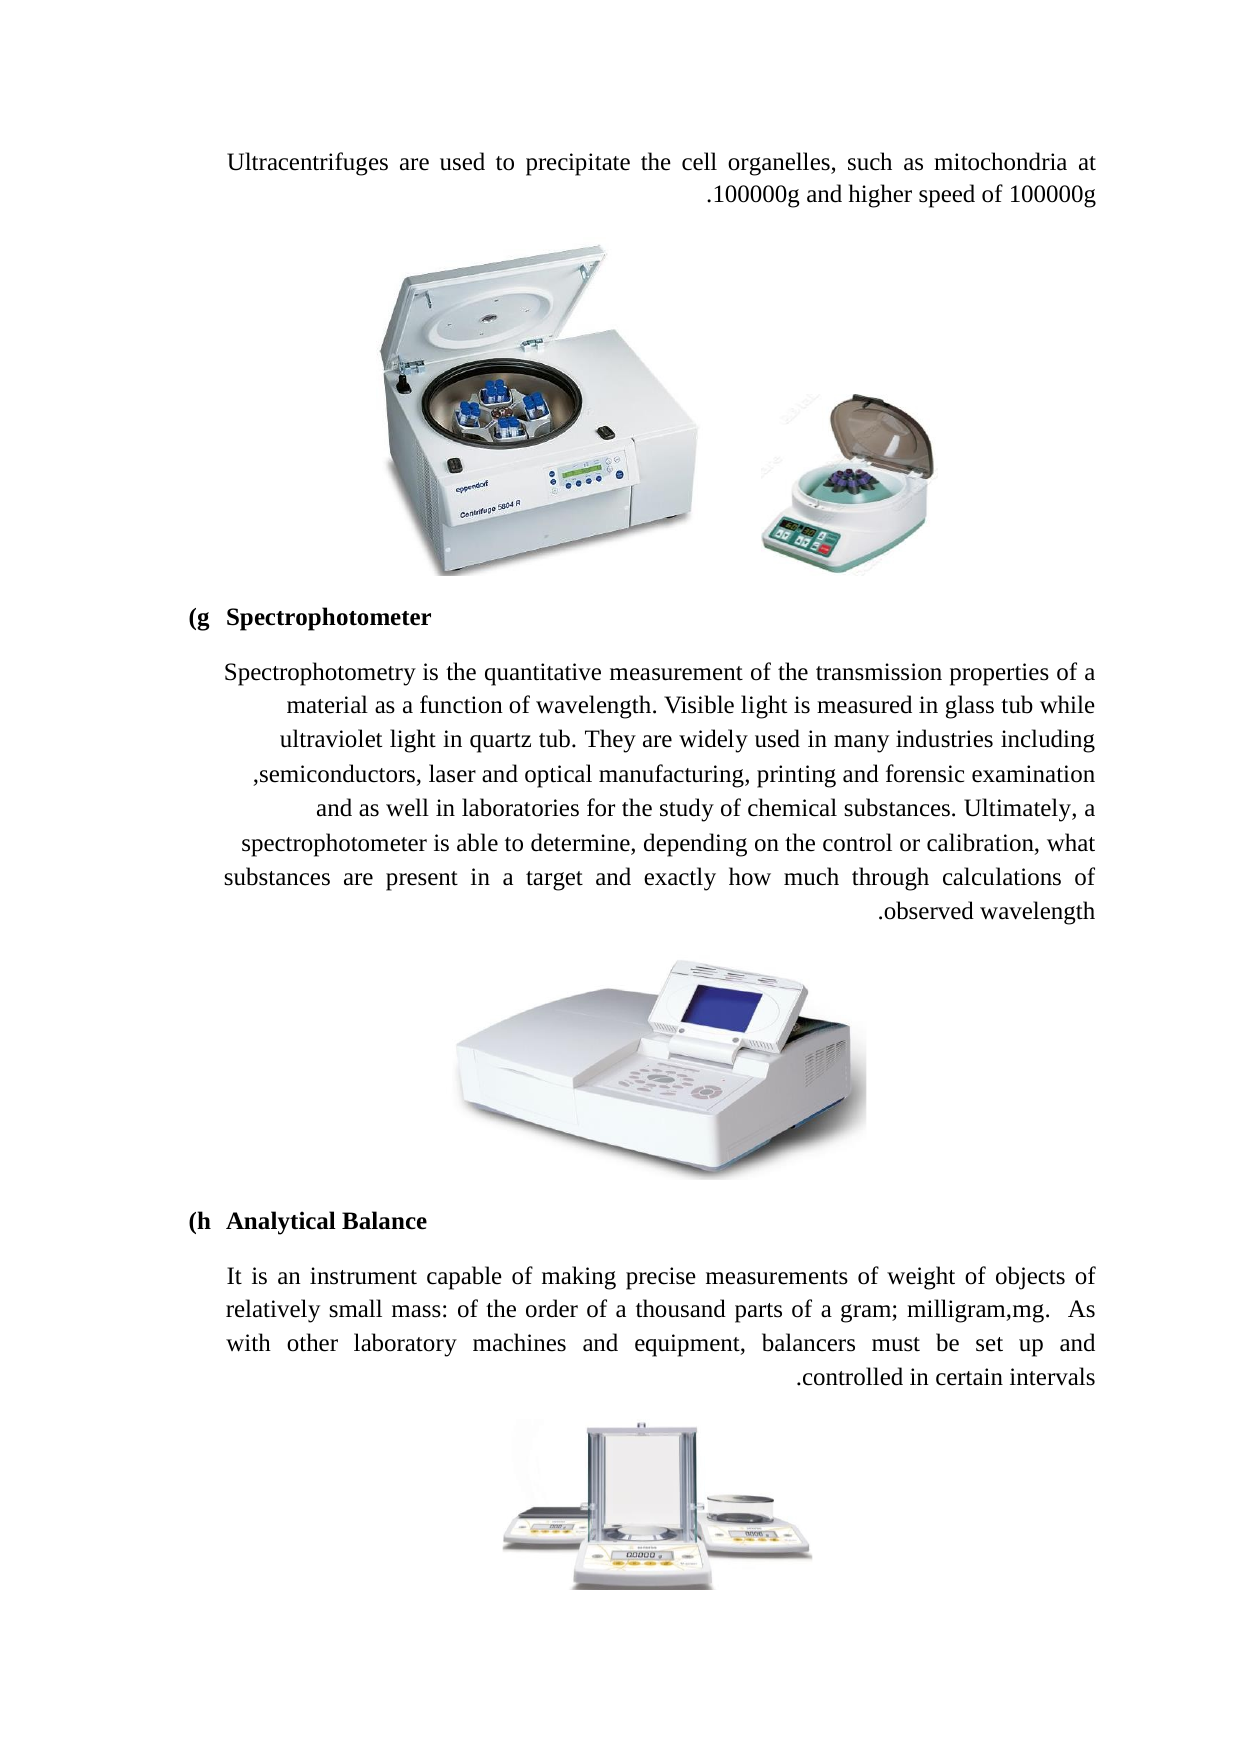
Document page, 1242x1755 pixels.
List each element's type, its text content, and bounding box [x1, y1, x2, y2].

text_box Analytical Balance [220, 1206, 430, 1237]
text_box h) [182, 1206, 214, 1237]
text_box g) [182, 603, 212, 633]
text_box Spectrophotometer [220, 603, 434, 633]
text_box [761, 394, 938, 576]
text_box [502, 1419, 813, 1590]
text_box [376, 237, 703, 576]
text_box It is an instrument capable of making precise measurements of weight of objects of relatively small mass: of the order of a thousand parts of a gram; milligram,mg. As with other laboratory machines and equipment, balancers must be set up and controlled in certain intervals. [220, 1261, 1098, 1395]
text_box [446, 954, 867, 1180]
text_box Spectrophotometry is the quantitative measurement of the transmission properties of a material as a function of wavelength. Visible light is measured in glass tub while ultraviolet light in quartz tub. They are widely used in many industries including semiconductors, laser and optical manufacturing, printing and forensic examination, and as well in laboratories for the study of chemical substances. Ultimately, a spectrophotometer is able to determine, depending on the control or calibration, what substances are present in a target and exactly how much through calculations of observed wavelength. [219, 657, 1098, 929]
text_box Ultracentrifuges are used to precipitate the cell organelles, such as mitochondria at 100000g and higher speed of 100000g. [220, 147, 1099, 212]
